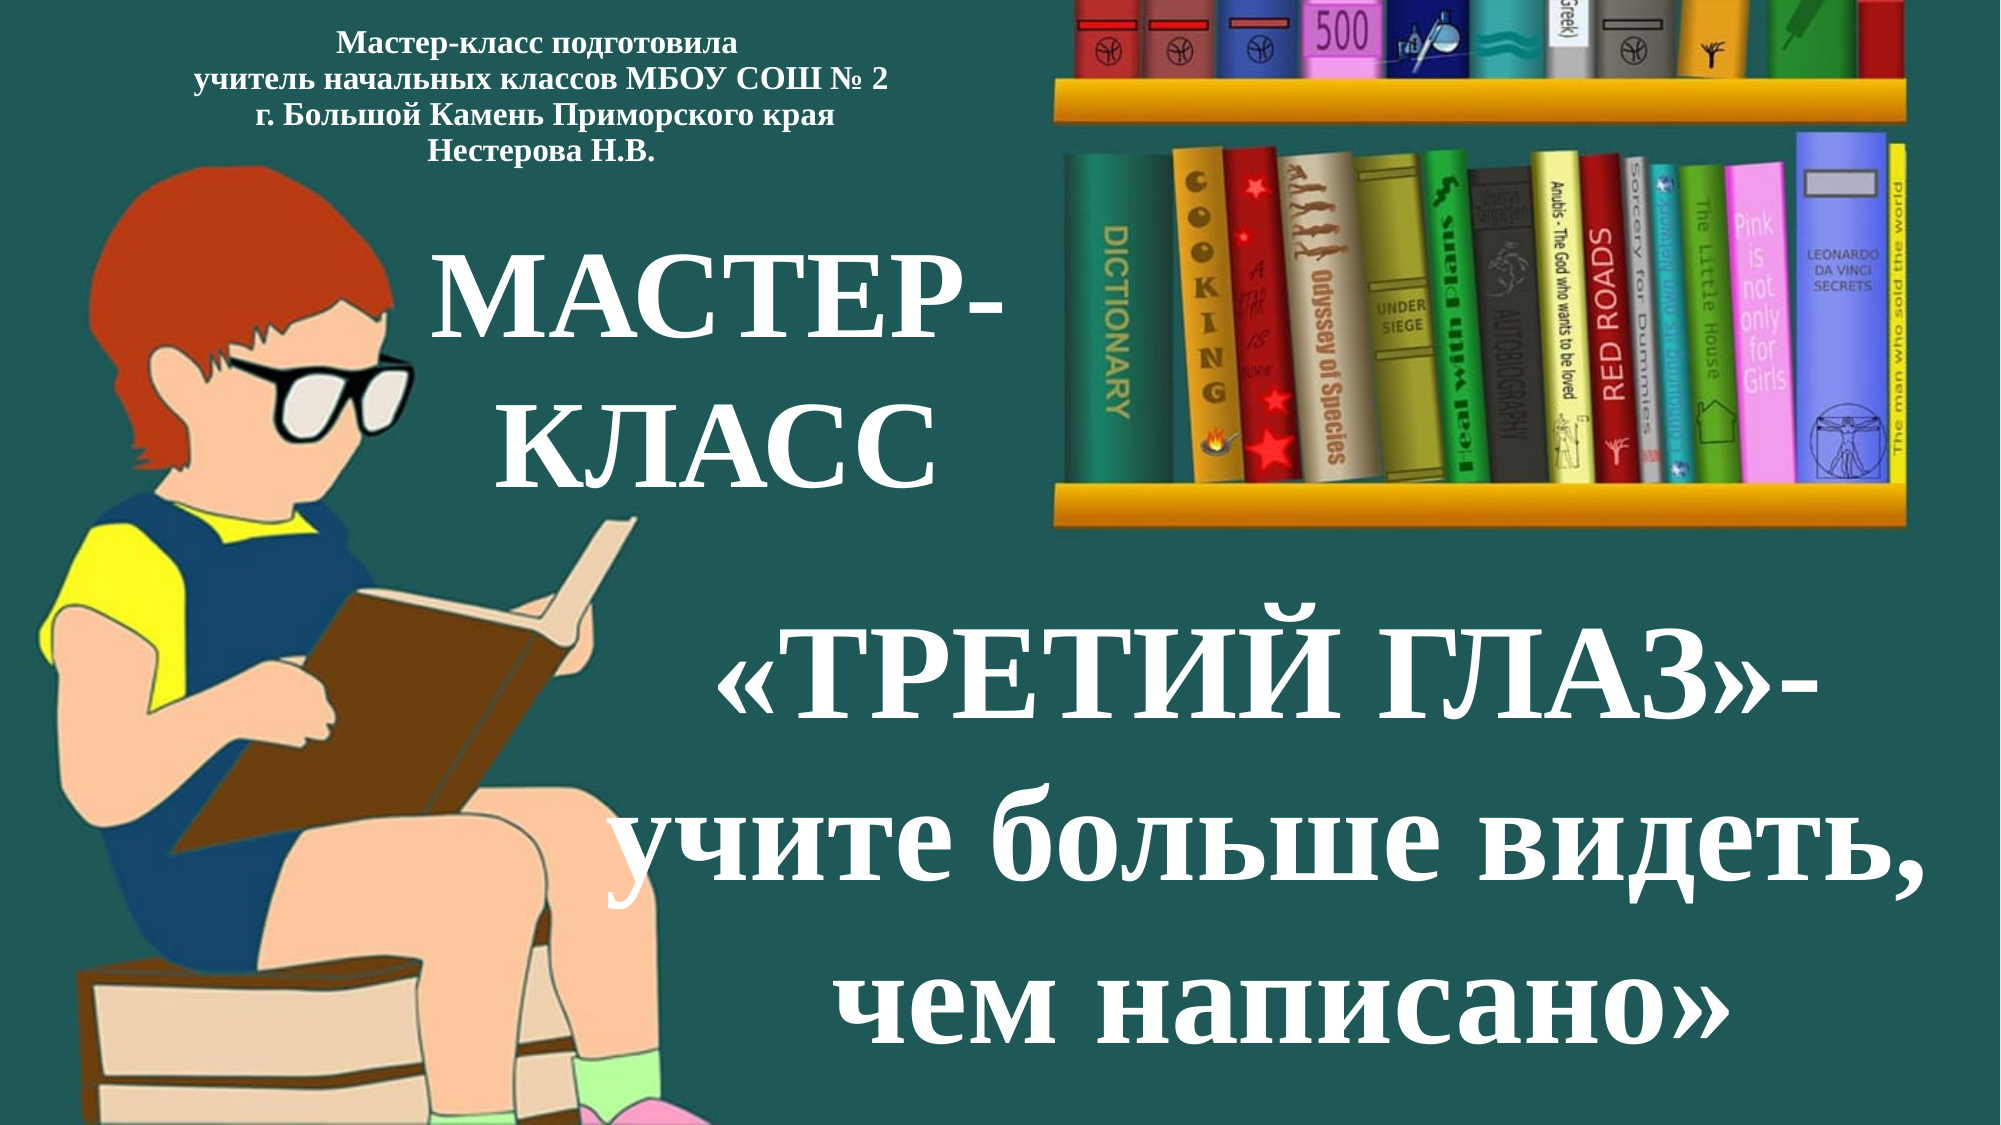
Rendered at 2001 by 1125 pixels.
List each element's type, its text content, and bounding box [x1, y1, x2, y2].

text_box Мастер-класс подготовила учитель начальных классов МБОУ СОШ № 2 г. Большой Камень Приморского края Нестерова Н.В. [0, 28, 1084, 177]
text_box МАСТЕР-КЛАСС [192, 204, 1246, 520]
picture [0, 0, 2001, 1125]
text_box «ТРЕТИЙ ГЛАЗ»- учите больше видеть, чем написано» [569, 575, 2000, 1078]
